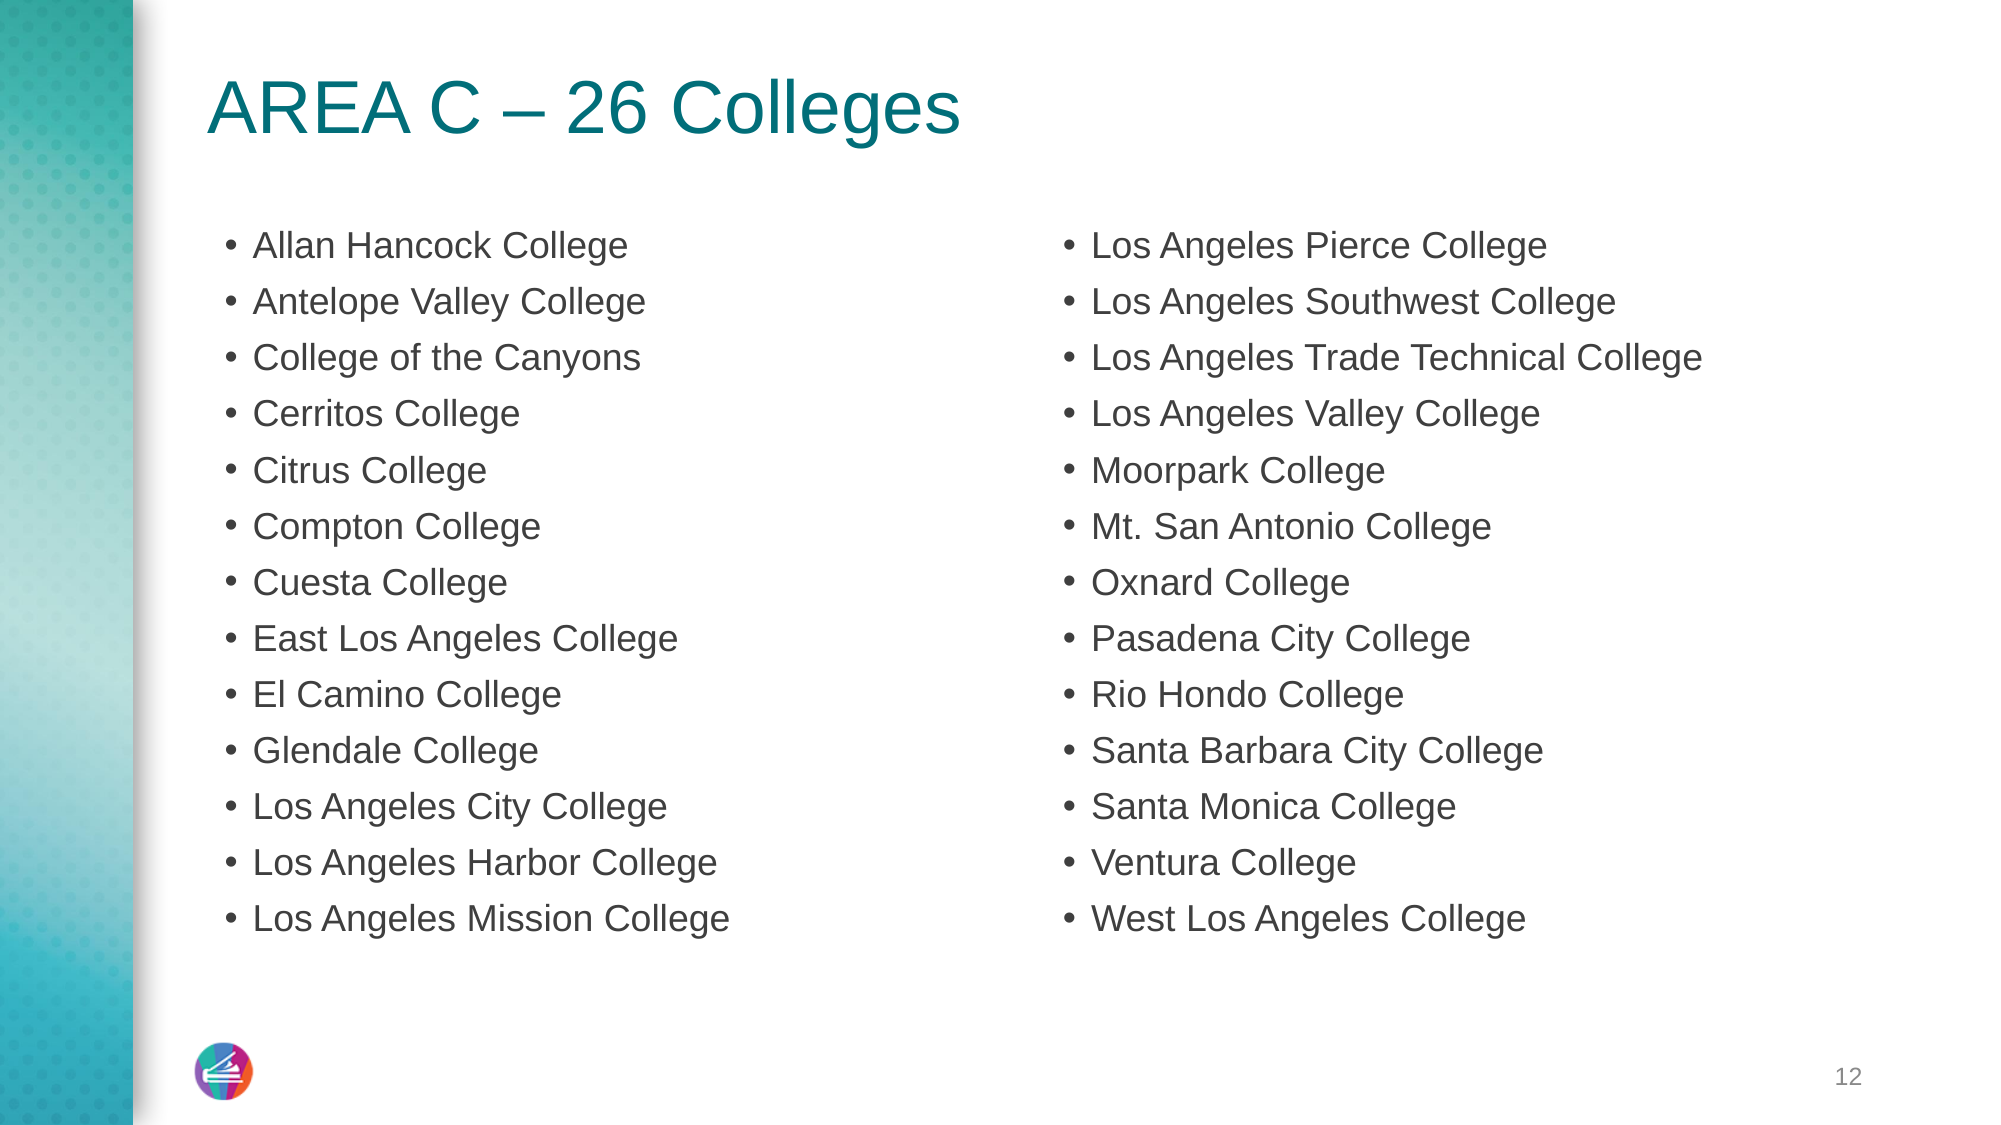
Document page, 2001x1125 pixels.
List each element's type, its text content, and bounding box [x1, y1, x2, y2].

title AREA C – 26 Colleges [192, 0, 1863, 157]
picture [0, 0, 133, 1125]
list Allan Hancock College Antelope Valley College College of the Canyons Cerritos College Citrus College Compton College Cuesta College East Los Angeles College El Camino College Glendale College Los Angeles City College Los Angeles Harbor College Los Angeles Mission College [209, 218, 1018, 1016]
picture [192, 1040, 255, 1103]
list Los Angeles Pierce College Los Angeles Southwest College Los Angeles Trade Technical College Los Angeles Valley College Moorpark College Mt. San Antonio College Oxnard College Pasadena City College Rio Hondo College Santa Barbara City College Santa Monica College Ventura College West Los Angeles College [1047, 218, 1860, 1016]
slide_number 12 [1412, 1048, 1863, 1103]
